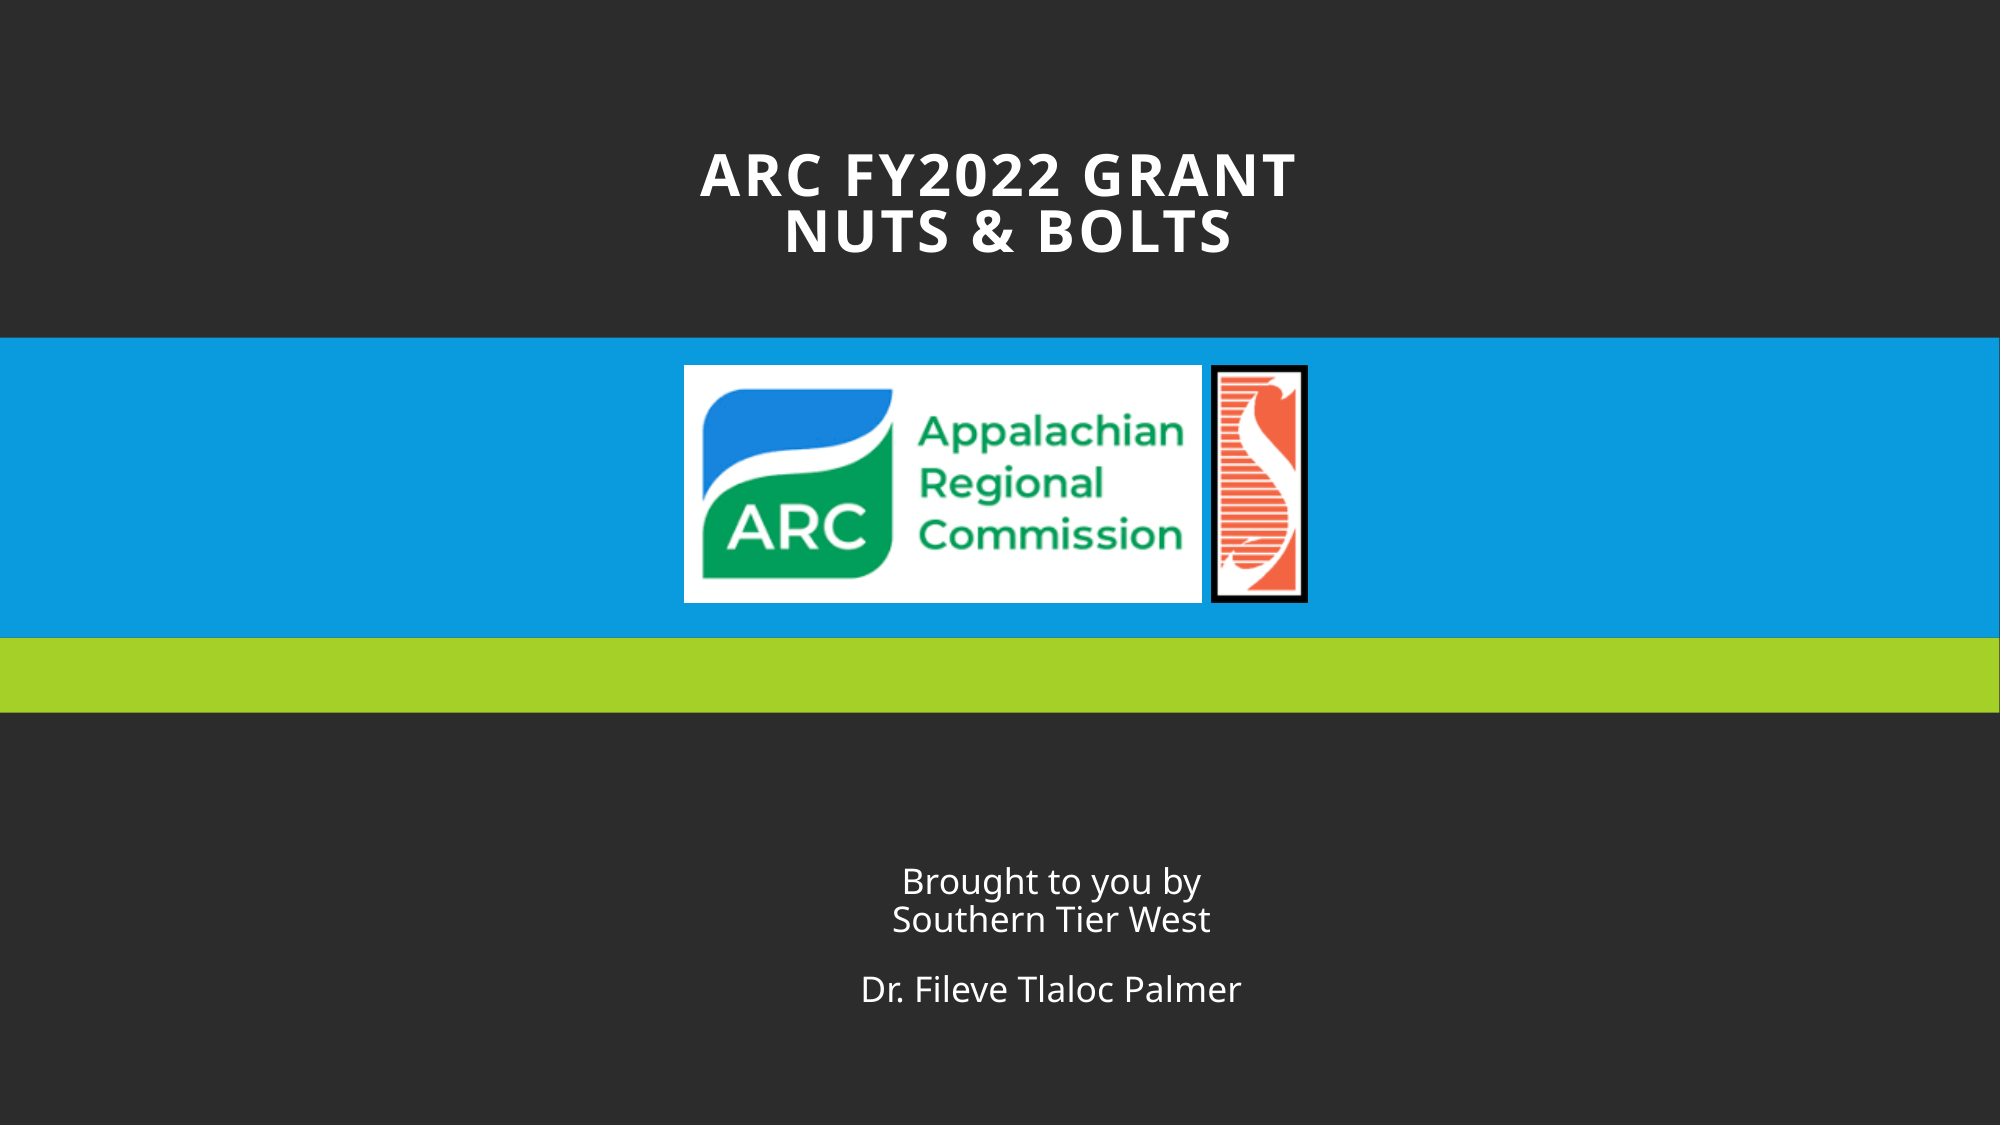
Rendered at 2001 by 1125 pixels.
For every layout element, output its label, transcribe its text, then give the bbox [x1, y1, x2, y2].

subtitle Brought to you by Southern Tier West Dr. Fileve Tlaloc Palmer [844, 856, 1259, 1030]
picture [685, 366, 1201, 602]
title ARC FY2022 Grant Nuts & Bolts [491, 95, 1509, 431]
picture [1212, 366, 1307, 602]
